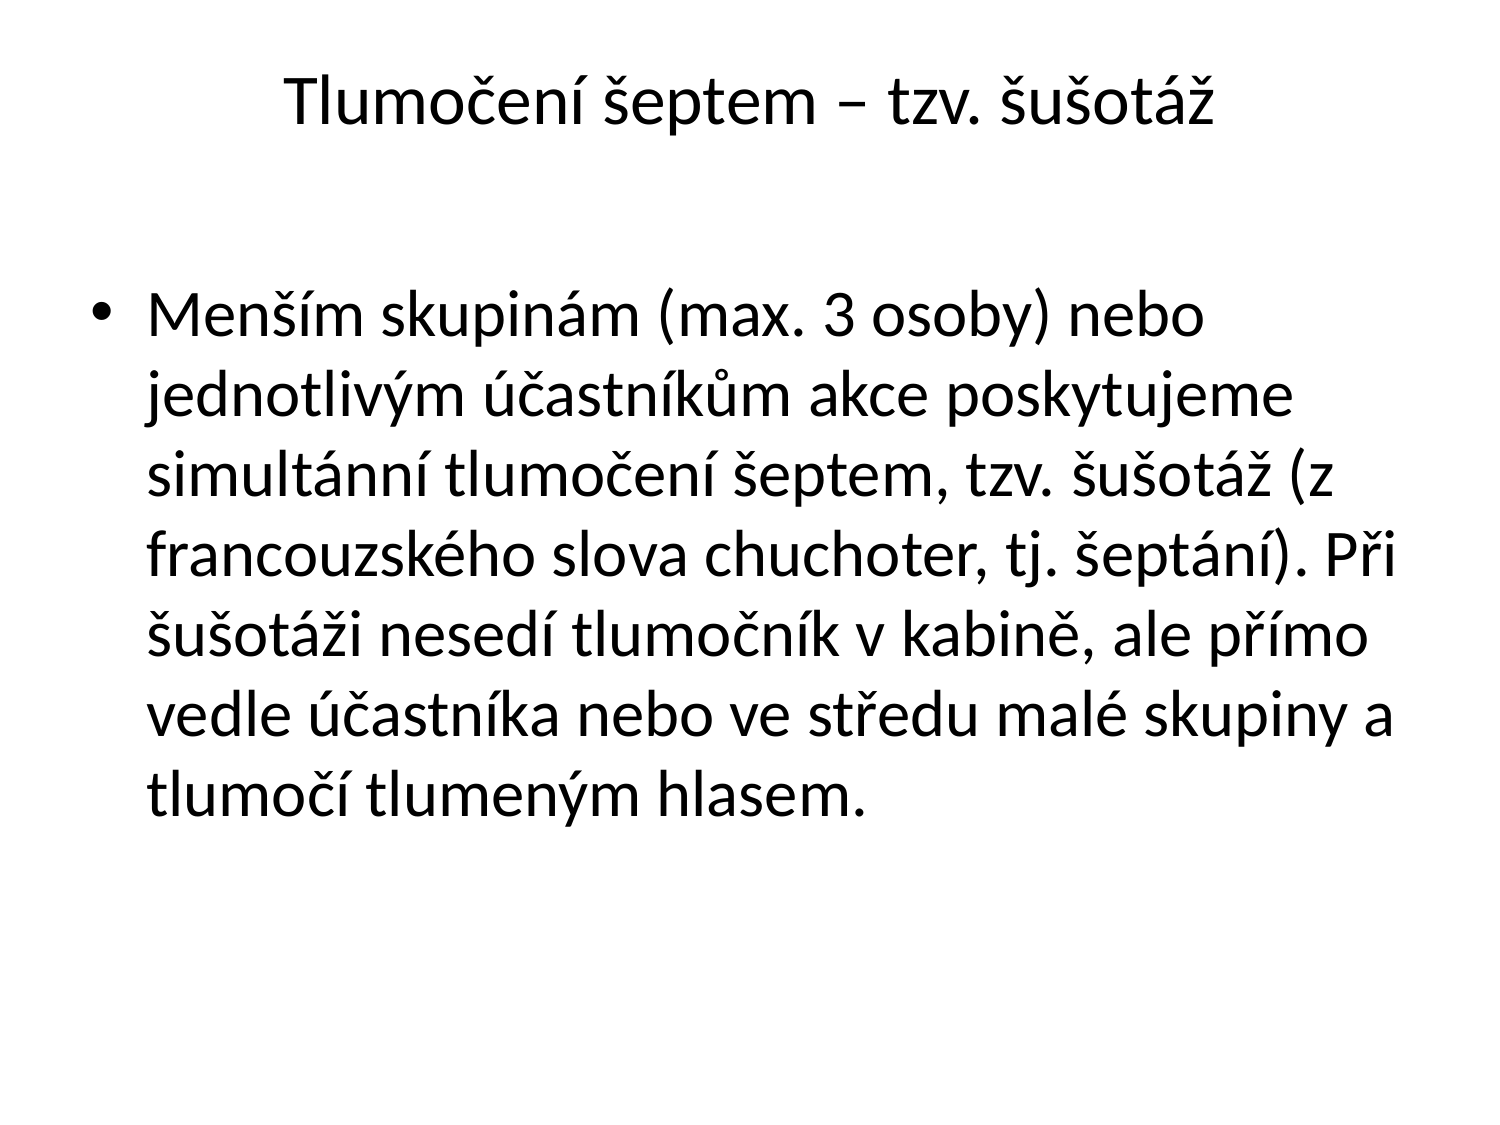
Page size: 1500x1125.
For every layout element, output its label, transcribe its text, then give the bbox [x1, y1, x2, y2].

list Menším skupinám (max. 3 osoby) nebo jednotlivým účastníkům akce poskytujeme simultánní tlumočení šeptem, tzv. šušotáž (z francouzského slova chuchoter, tj. šeptání). Při šušotáži nesedí tlumočník v kabině, ale přímo vedle účastníka nebo ve středu malé skupiny a tlumočí tlumeným hlasem. [75, 262, 1425, 1005]
title Tlumočení šeptem ‒ tzv. šušotáž [75, 45, 1425, 233]
